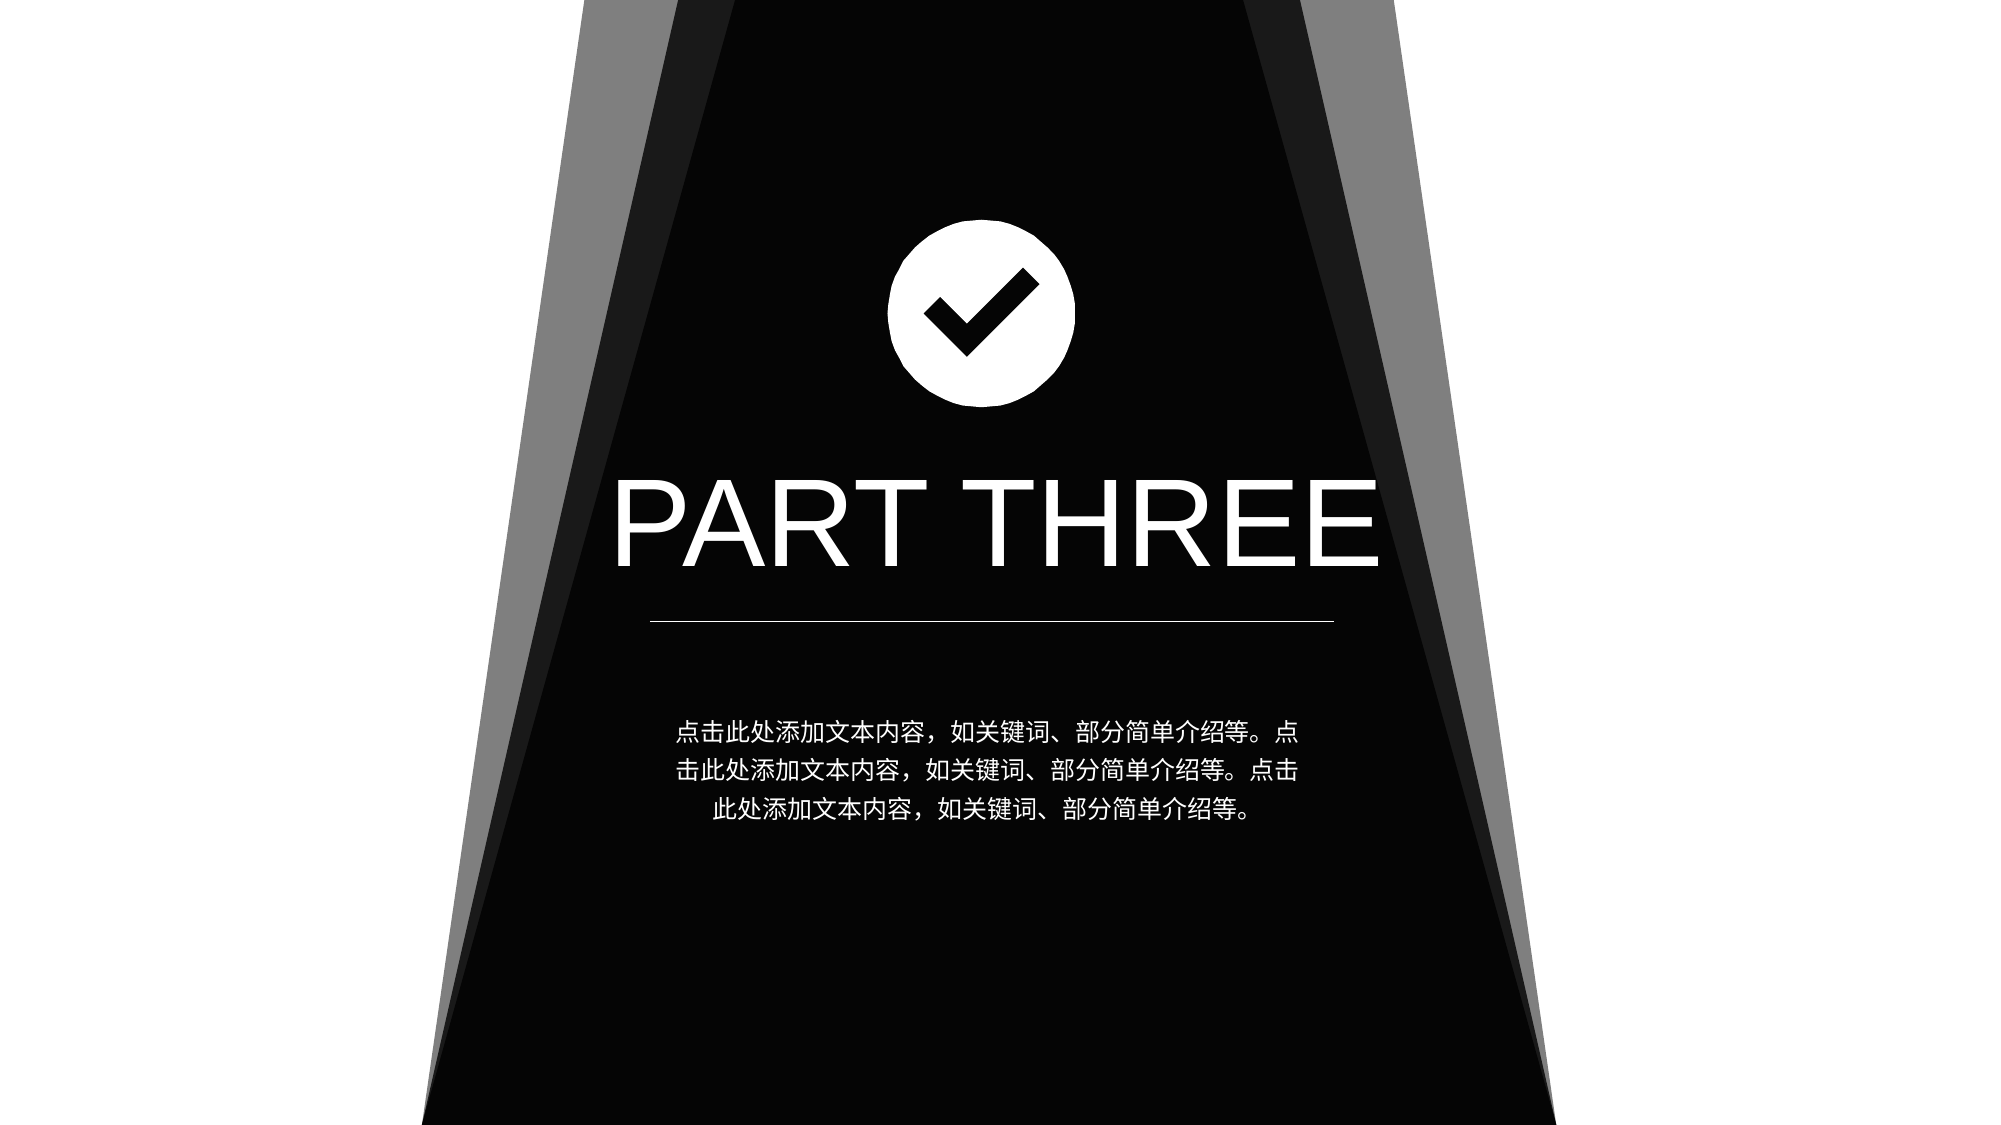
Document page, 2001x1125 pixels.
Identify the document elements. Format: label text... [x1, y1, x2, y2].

text_box [887, 219, 1075, 408]
text_box PART THREE [593, 433, 1522, 599]
text_box 点击此处添加文本内容，如关键词、部分简单介绍等。点击此处添加文本内容，如关键词、部分简单介绍等。点击此处添加文本内容，如关键词、部分简单介绍等。 [650, 699, 1326, 832]
